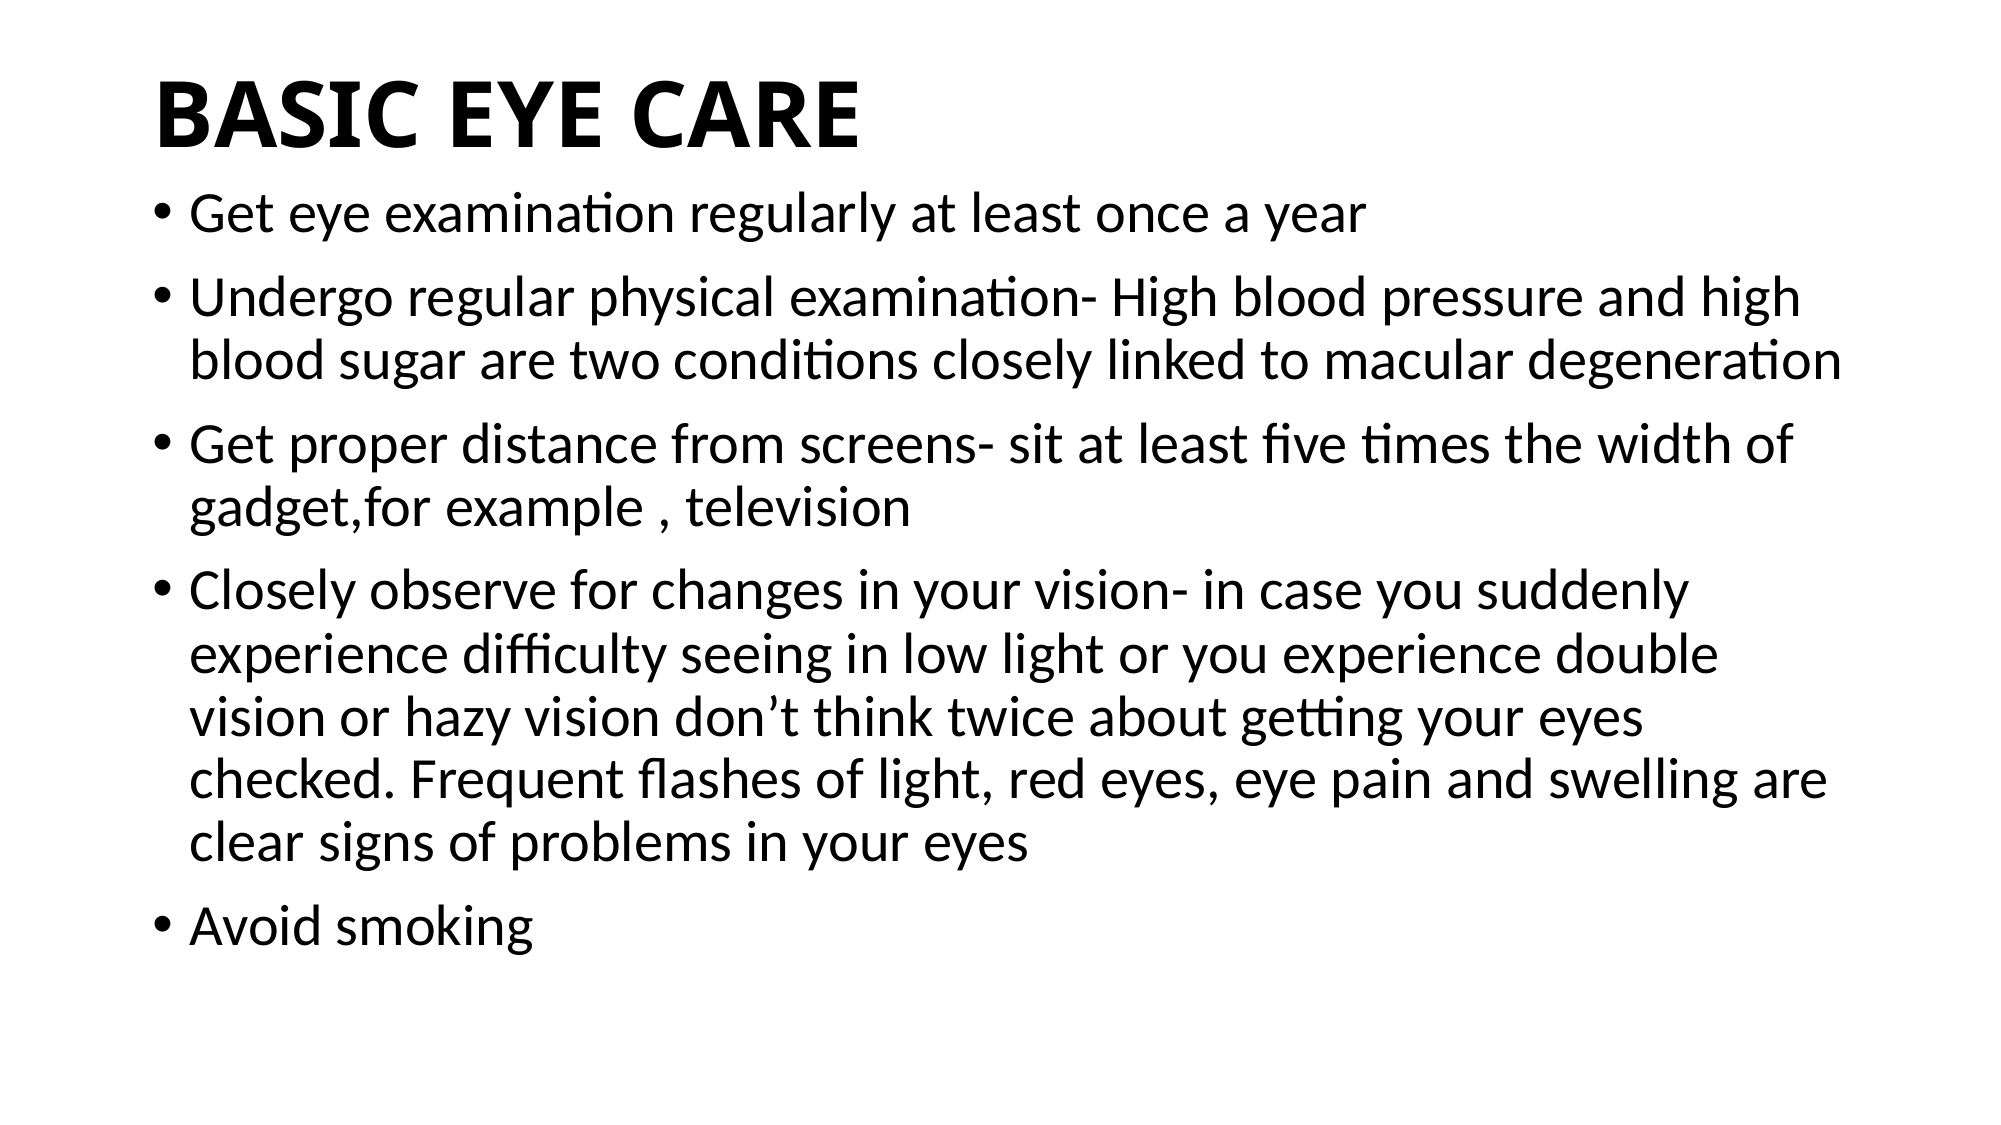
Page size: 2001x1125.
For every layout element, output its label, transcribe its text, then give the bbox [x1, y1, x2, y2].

list Get eye examination regularly at least once a year Undergo regular physical examination- High blood pressure and high blood sugar are two conditions closely linked to macular degeneration Get proper distance from screens- sit at least five times the width of gadget,for example , television Closely observe for changes in your vision- in case you suddenly experience difficulty seeing in low light or you experience double vision or hazy vision don’t think twice about getting your eyes checked. Frequent flashes of light, red eyes, eye pain and swelling are clear signs of problems in your eyes Avoid smoking [137, 174, 1863, 1014]
title BASIC EYE CARE [137, 59, 1863, 174]
